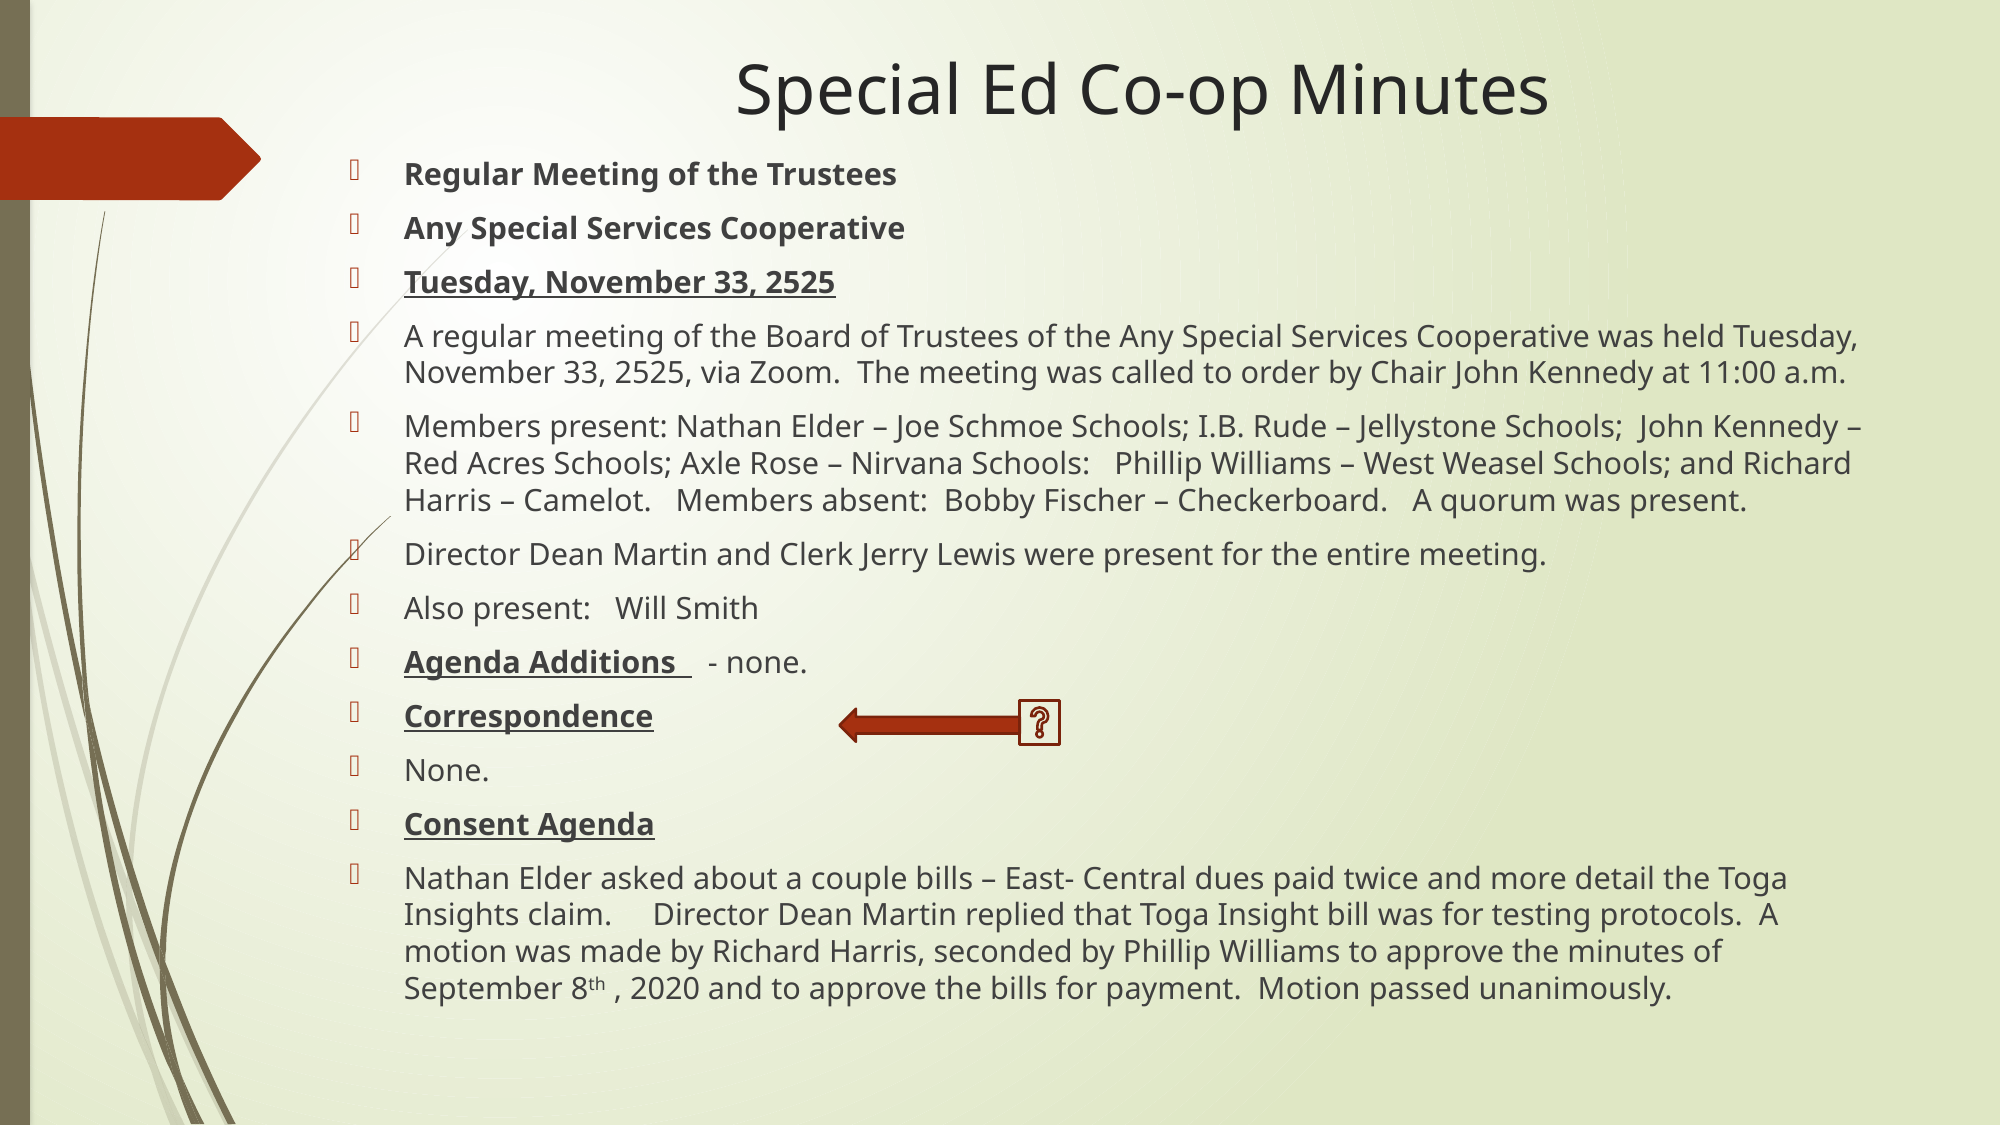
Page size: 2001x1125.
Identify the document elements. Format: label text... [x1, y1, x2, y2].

list Regular Meeting of the Trustees Any Special Services Cooperative Tuesday, November 33, 2525 A regular meeting of the Board of Trustees of the Any Special Services Cooperative was held Tuesday, November 33, 2525, via Zoom. The meeting was called to order by Chair John Kennedy at 11:00 a.m. Members present: Nathan Elder – Joe Schmoe Schools; I.B. Rude – Jellystone Schools; John Kennedy – Red Acres Schools; Axle Rose – Nirvana Schools: Phillip Williams – West Weasel Schools; and Richard Harris – Camelot. Members absent: Bobby Fischer – Checkerboard. A quorum was present. Director Dean Martin and Clerk Jerry Lewis were present for the entire meeting. Also present: Will Smith Agenda Additions - none. Correspondence None. Consent Agenda Nathan Elder asked about a couple bills – East- Central dues paid twice and more detail the Toga Insights claim. Director Dean Martin replied that Toga Insight bill was for testing protocols. A motion was made by Richard Harris, seconded by Phillip Williams to approve the minutes of September 8th , 2020 and to approve the bills for payment. Motion passed unanimously. [334, 147, 1888, 1078]
text_box [1018, 699, 1061, 746]
text_box [838, 707, 1018, 743]
title Special Ed Co-op Minutes [412, 37, 1875, 137]
